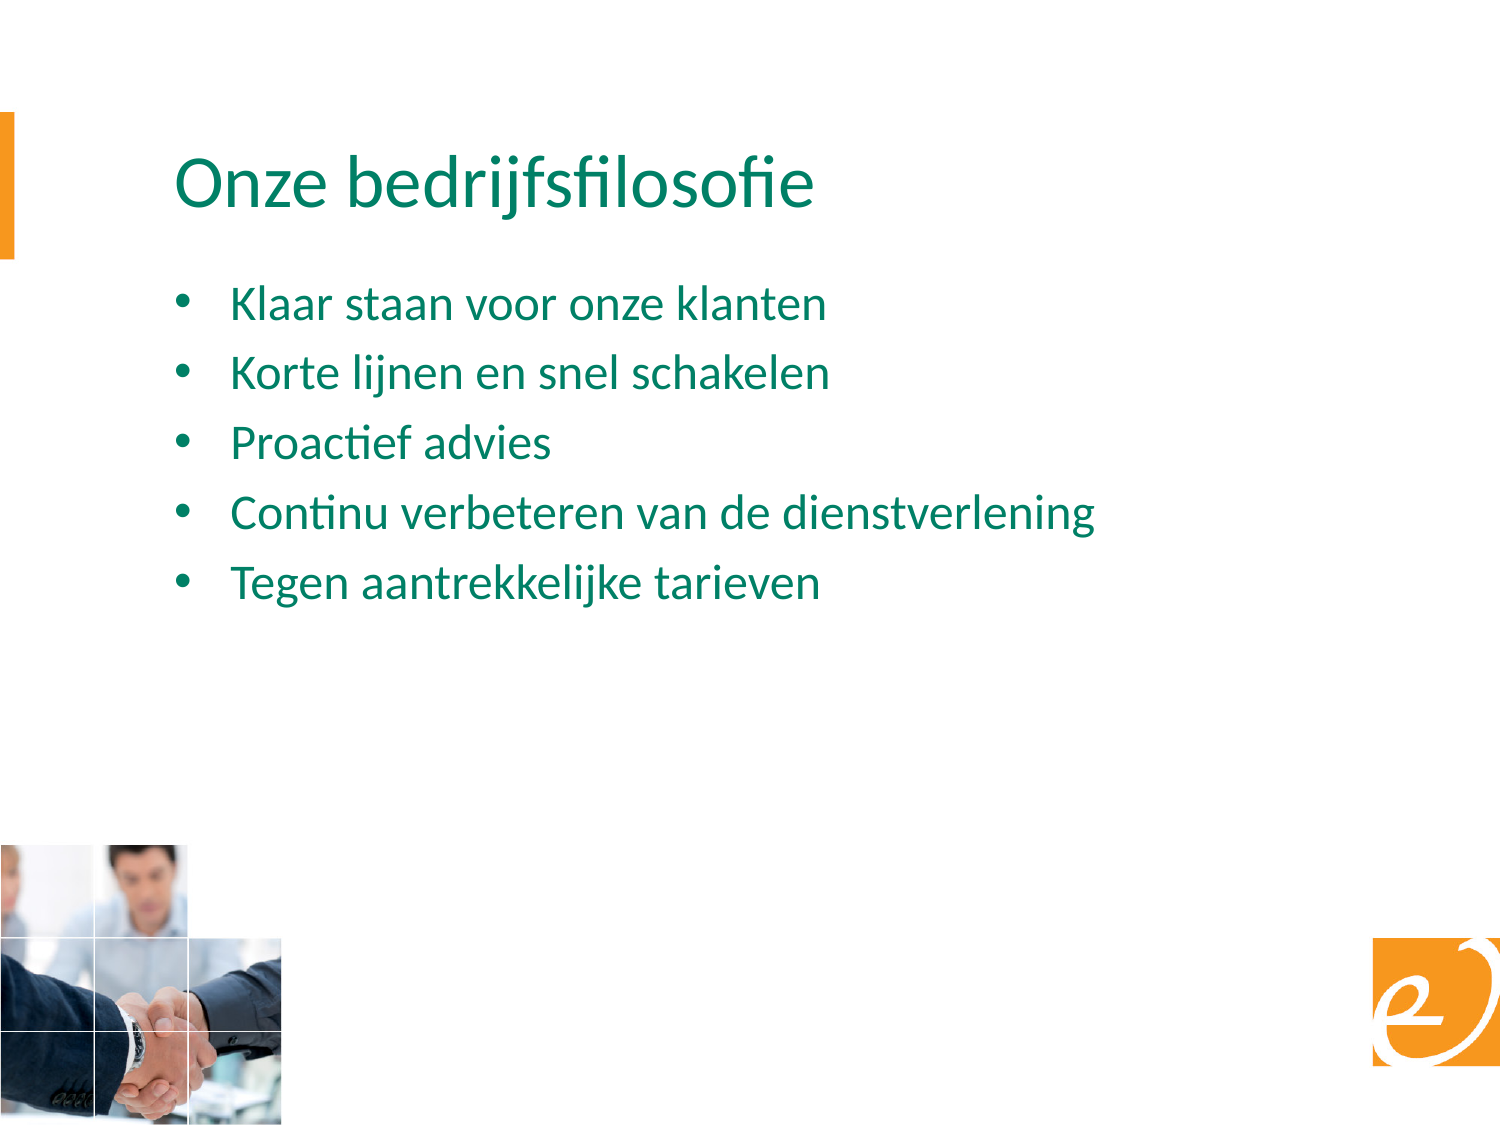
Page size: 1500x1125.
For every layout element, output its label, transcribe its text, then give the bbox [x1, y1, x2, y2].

picture [0, 0, 1500, 1125]
list Klaar staan voor onze klanten Korte lijnen en snel schakelen Proactief advies Continu verbeteren van de dienstverlening Tegen aantrekkelijke tarieven [159, 262, 1425, 1047]
title Onze bedrijfsfilosofie [159, 125, 1427, 244]
